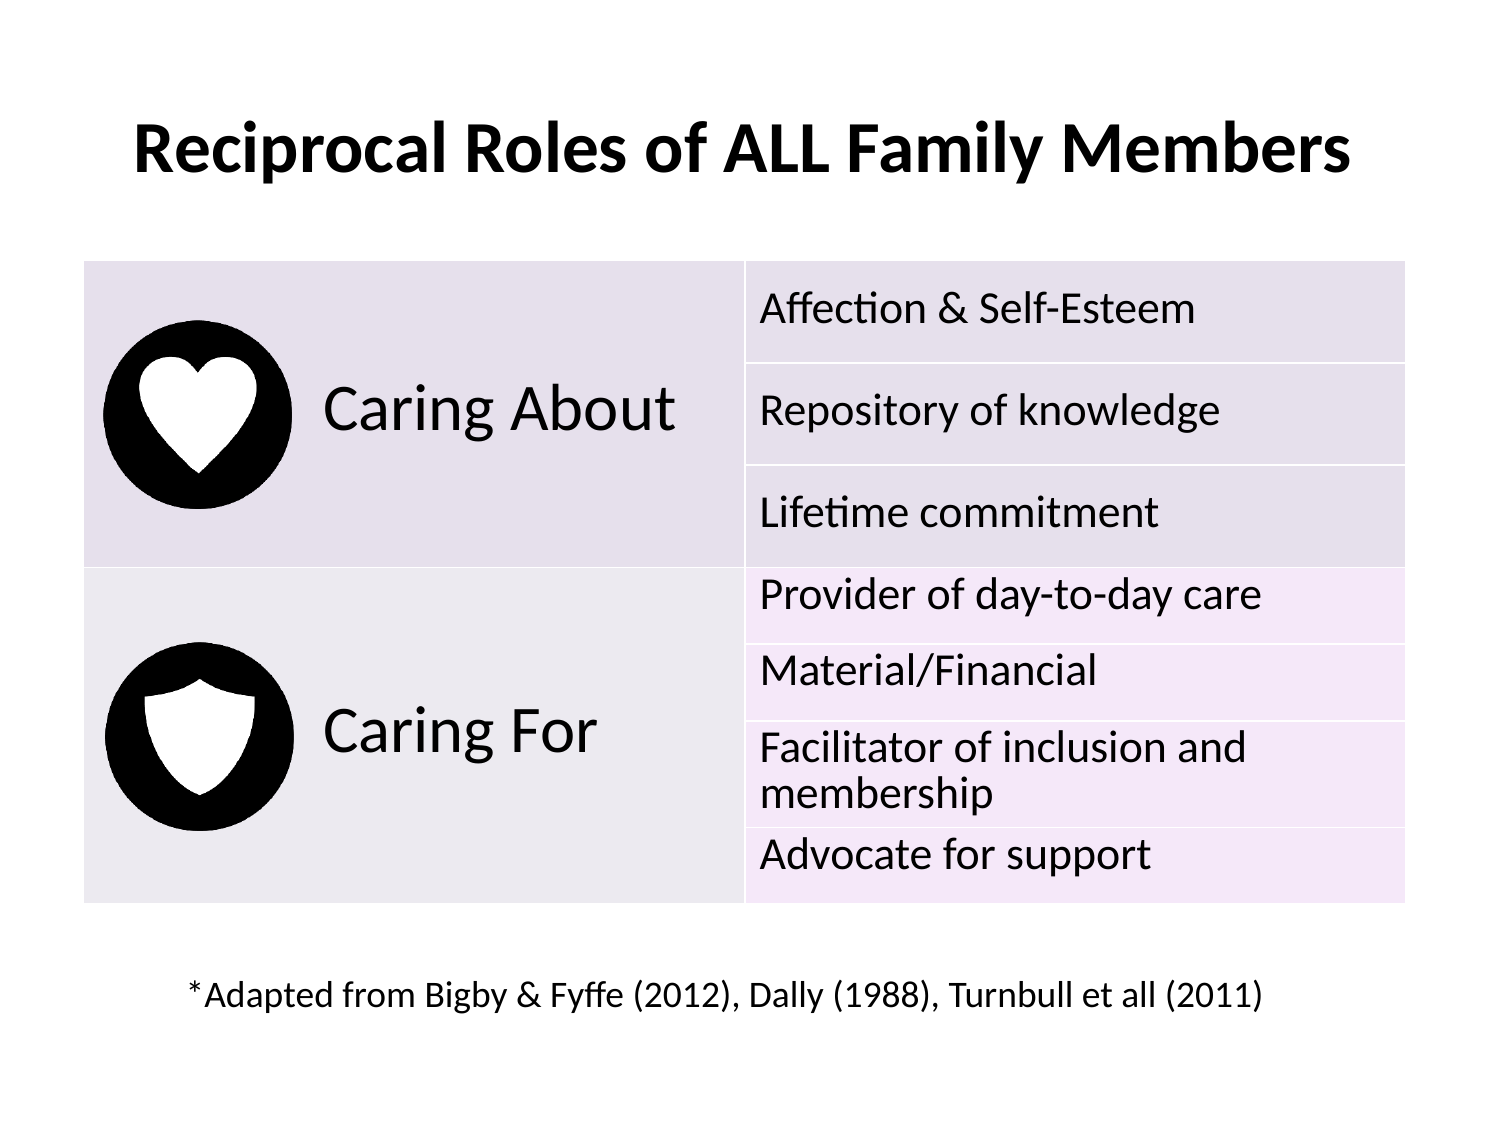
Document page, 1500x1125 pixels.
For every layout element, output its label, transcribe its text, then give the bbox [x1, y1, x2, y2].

table_cell Facilitator of inclusion and membership [746, 722, 1405, 827]
picture [105, 642, 294, 831]
table_header Affection & Self-Esteem [746, 261, 1405, 362]
title Reciprocal Roles of ALL Family Members [80, 81, 1407, 204]
table_cell Lifetime commitment [746, 466, 1405, 567]
text_box *Adapted from Bigby & Fyffe (2012), Dally (1988), Turnbull et all (2011) [49, 962, 1400, 1023]
table_cell Advocate for support [746, 828, 1405, 903]
picture [103, 320, 292, 509]
table_cell Repository of knowledge [746, 364, 1405, 464]
table_cell Caring For [84, 568, 744, 903]
table_header Caring About [84, 261, 744, 567]
table_cell Provider of day-to-day care [746, 568, 1405, 643]
table_cell Material/Financial [746, 645, 1405, 720]
